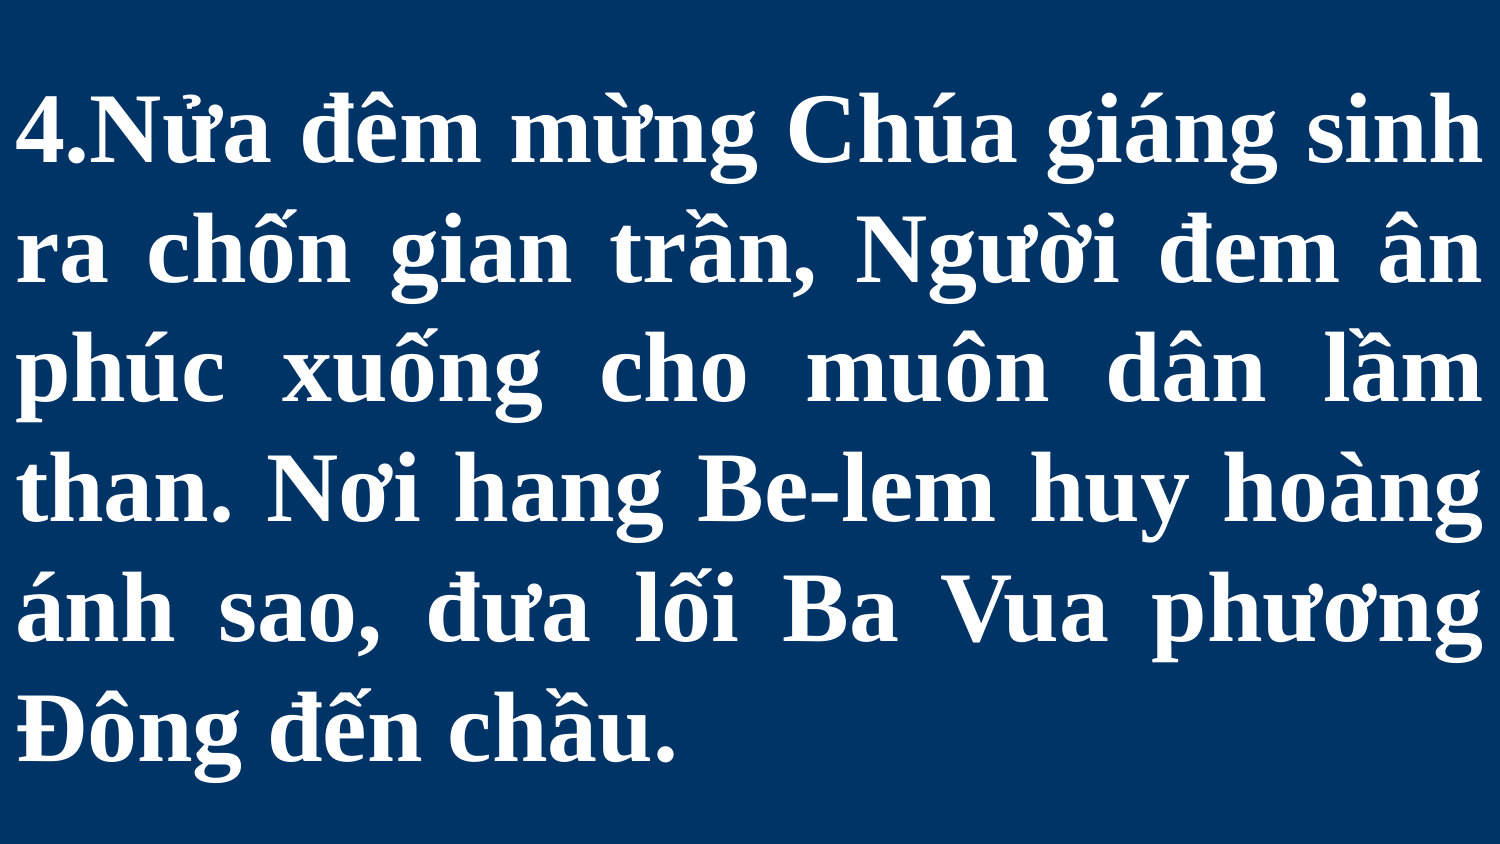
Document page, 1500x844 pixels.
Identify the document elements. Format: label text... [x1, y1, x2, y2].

title 4.Nửa đêm mừng Chúa giáng sinh ra chốn gian trần, Người đem ân phúc xuống cho muôn dân lầm than. Nơi hang Be-lem huy hoàng ánh sao, đưa lối Ba Vua phương Đông đến chầu. [0, 0, 1500, 844]
